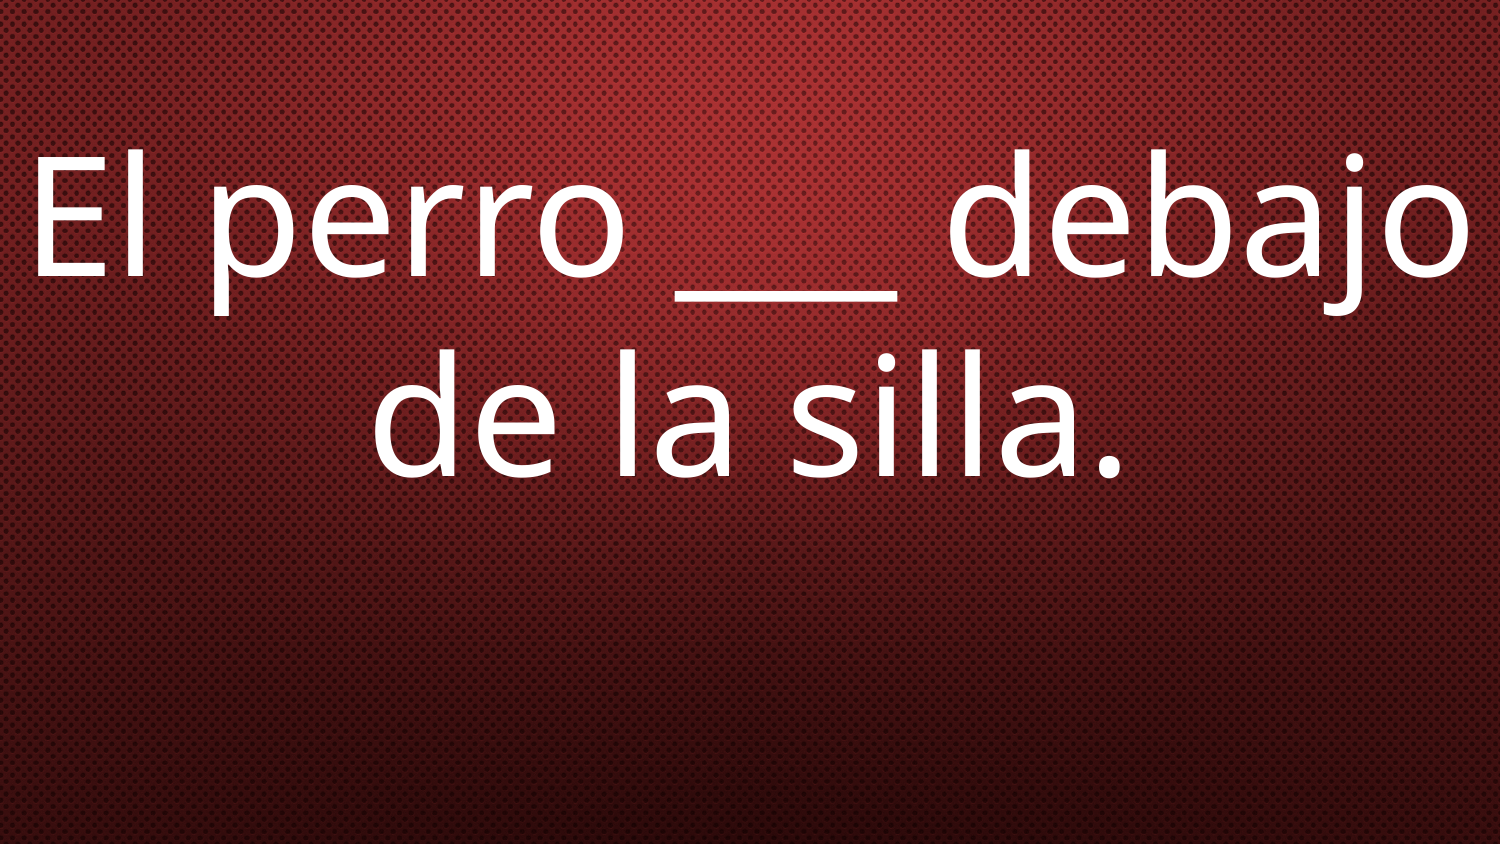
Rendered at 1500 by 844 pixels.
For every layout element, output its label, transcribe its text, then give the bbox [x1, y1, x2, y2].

title El perro ___ debajo de la silla. [0, 73, 1500, 745]
